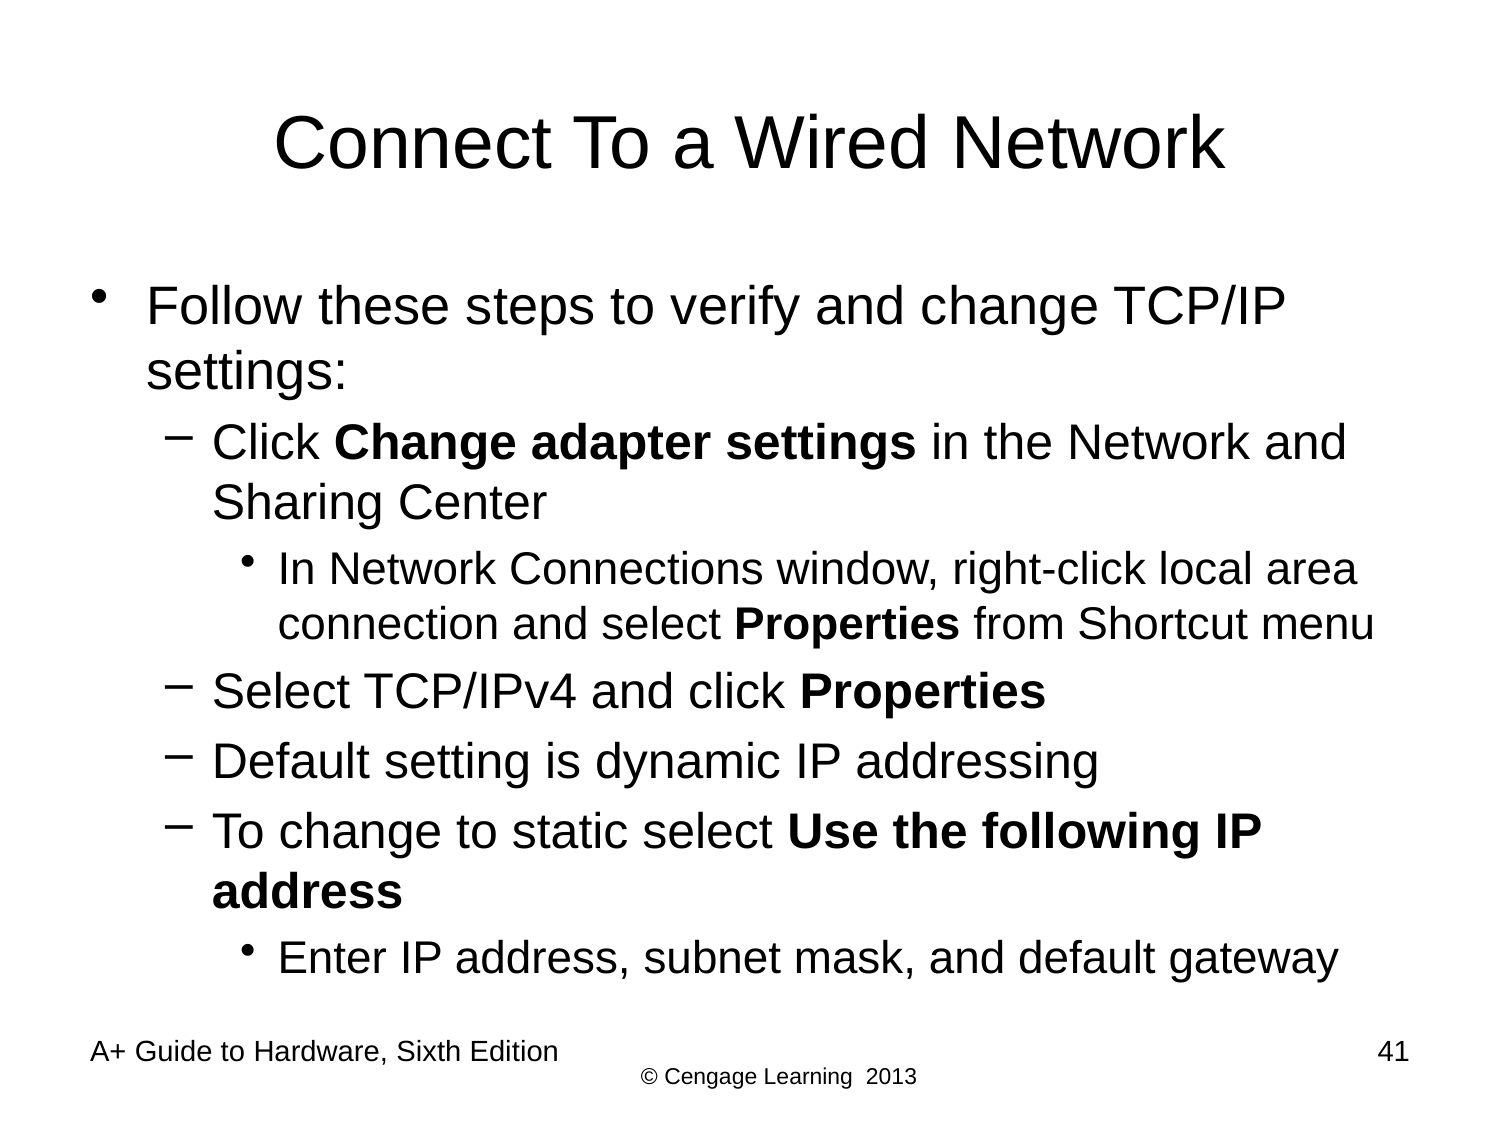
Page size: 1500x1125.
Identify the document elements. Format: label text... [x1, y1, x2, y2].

title Connect To a Wired Network [75, 45, 1425, 233]
slide_number 41 [1074, 1024, 1426, 1103]
footer A+ Guide to Hardware, Sixth Edition [74, 1024, 588, 1103]
list Follow these steps to verify and change TCP/IP settings: Click Change adapter settings in the Network and Sharing Center In Network Connections window, right-click local area connection and select Properties from Shortcut menu Select TCP/IPv4 and click Properties Default setting is dynamic IP addressing To change to static select Use the following IP address Enter IP address, subnet mask, and default gateway [75, 262, 1425, 1005]
